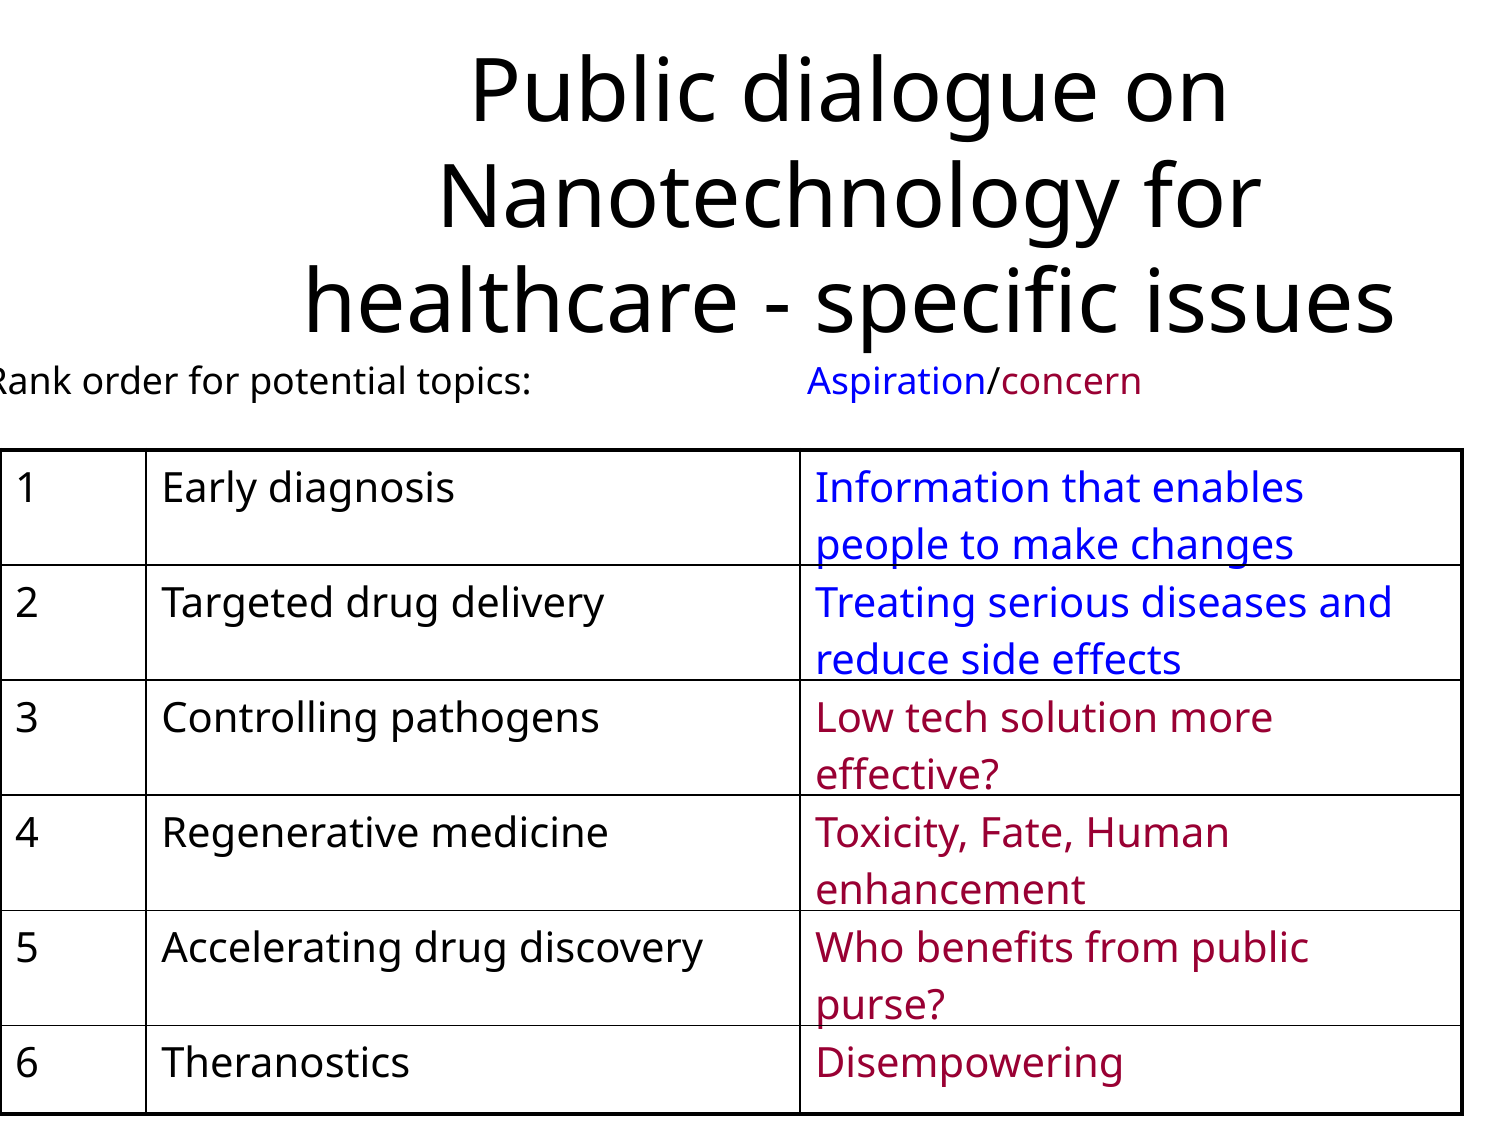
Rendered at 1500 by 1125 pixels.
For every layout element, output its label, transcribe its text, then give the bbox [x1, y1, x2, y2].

table_cell Accelerating drug discovery [147, 911, 799, 1025]
table_header Early diagnosis [147, 452, 799, 564]
title Public dialogue on Nanotechnology for healthcare - specific issues [225, 24, 1475, 359]
table_cell 3 [2, 681, 145, 794]
text_box Aspiration/concern [792, 349, 1158, 410]
table_cell Who benefits from public purse? [801, 911, 1460, 1025]
table_cell Treating serious diseases and reduce side effects [801, 566, 1460, 679]
table_cell Toxicity, Fate, Human enhancement [801, 796, 1460, 910]
table_cell Targeted drug delivery [147, 566, 799, 679]
table_cell Theranostics [147, 1026, 799, 1112]
table_cell 4 [2, 796, 145, 910]
table_cell Disempowering [801, 1026, 1460, 1112]
table_cell Controlling pathogens [147, 681, 799, 794]
table_header Information that enables people to make changes [801, 452, 1460, 564]
table_cell 5 [2, 911, 145, 1025]
table_header 1 [2, 452, 145, 564]
table_cell Regenerative medicine [147, 796, 799, 910]
text_box Rank order for potential topics: [0, 349, 547, 410]
table_cell 6 [2, 1026, 145, 1112]
table_cell Low tech solution more effective? [801, 681, 1460, 794]
table_cell 2 [2, 566, 145, 679]
